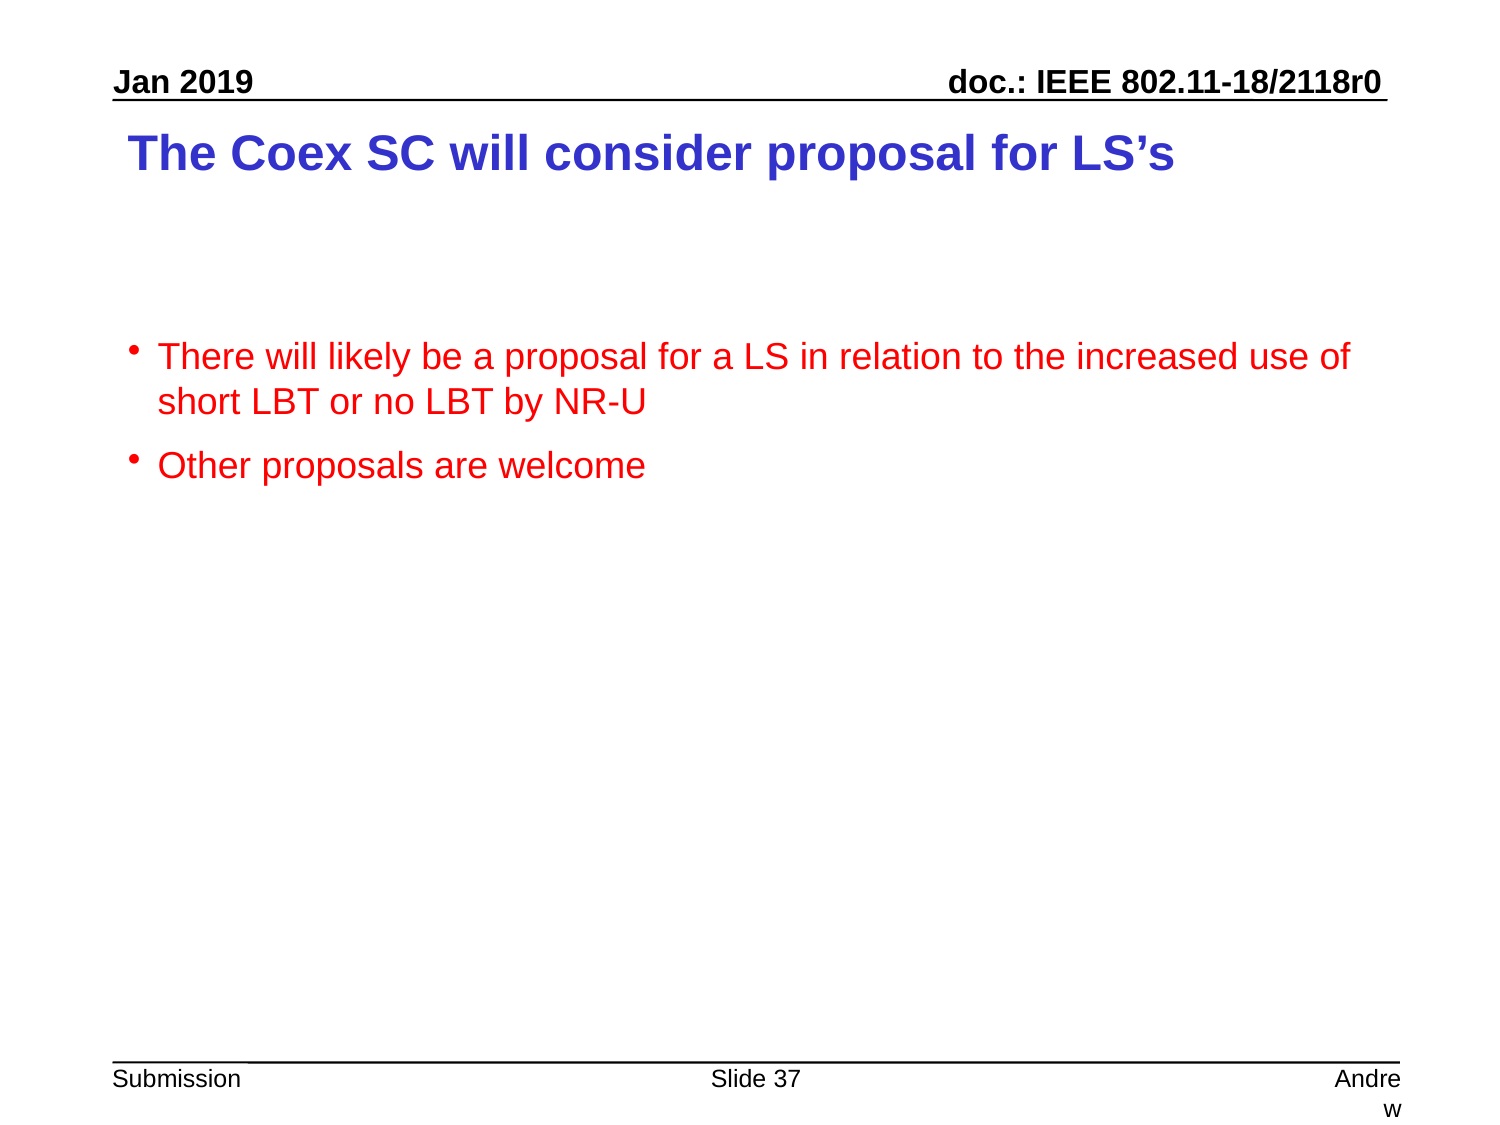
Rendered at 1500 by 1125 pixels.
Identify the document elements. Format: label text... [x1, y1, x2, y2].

list There will likely be a proposal for a LS in relation to the increased use of short LBT or no LBT by NR-U Other proposals are welcome [112, 324, 1388, 1000]
slide_number Slide 37 [709, 1061, 803, 1093]
footer Andrew Myles, Cisco [1320, 1061, 1402, 1093]
title The Coex SC will consider proposal for LS’s [112, 112, 1388, 288]
